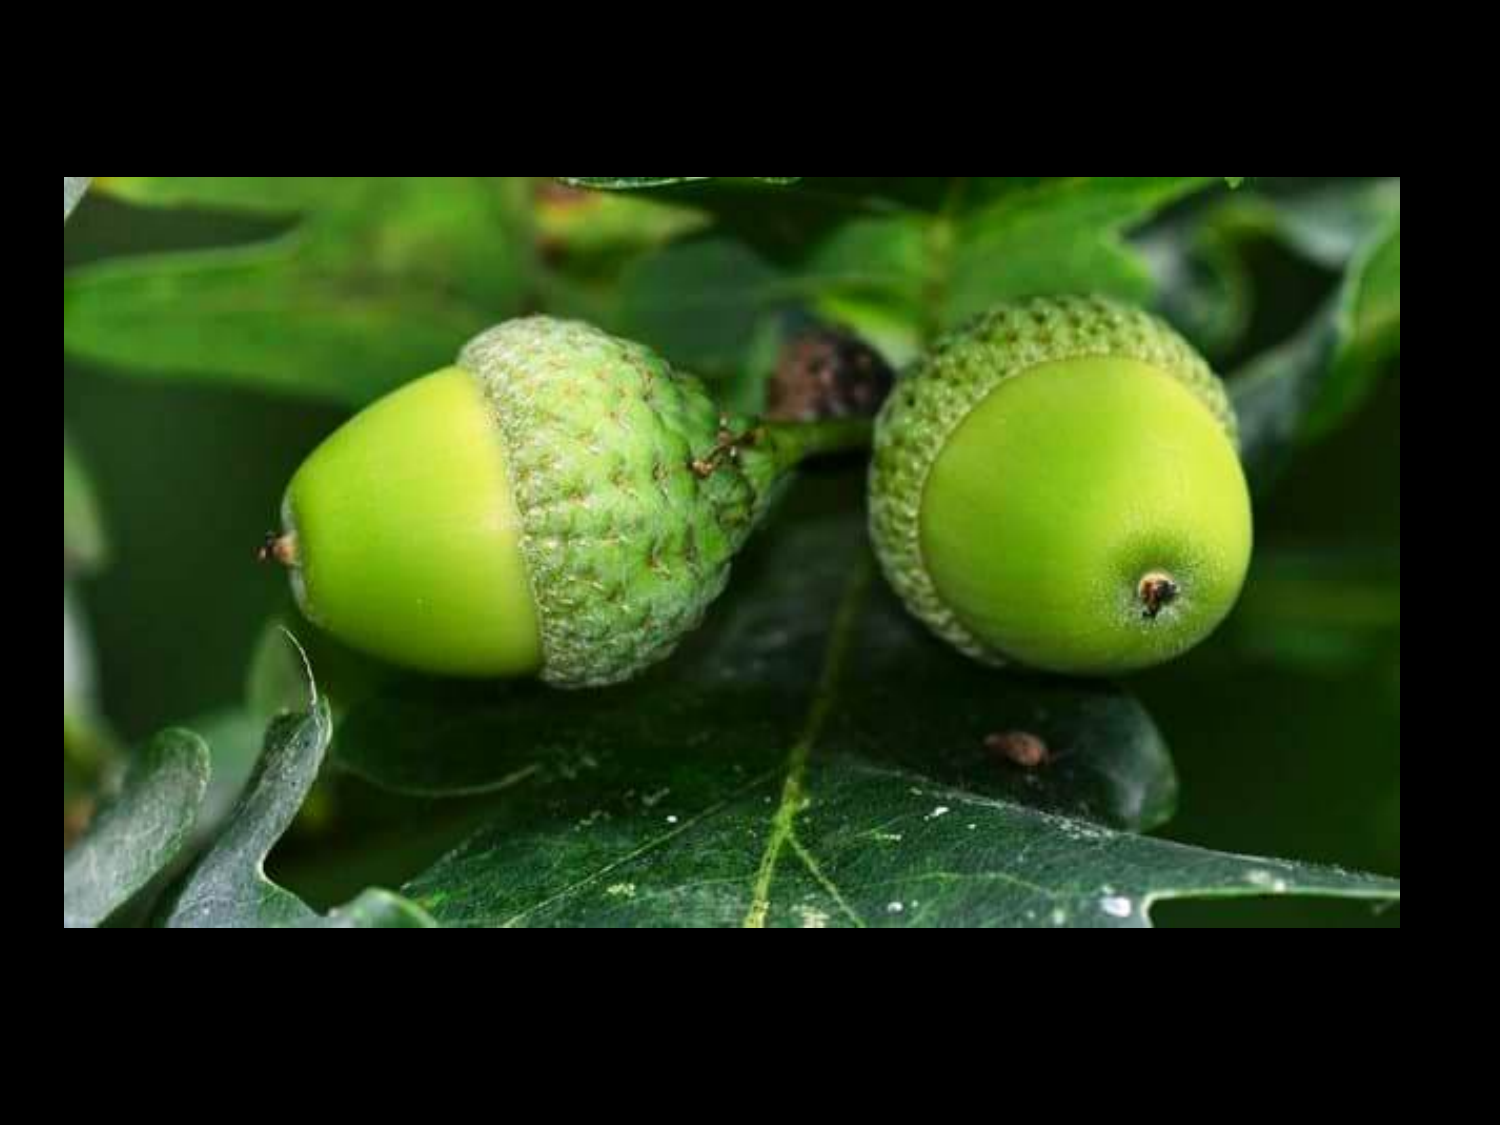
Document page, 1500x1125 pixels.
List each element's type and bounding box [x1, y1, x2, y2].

picture [64, 177, 1400, 929]
